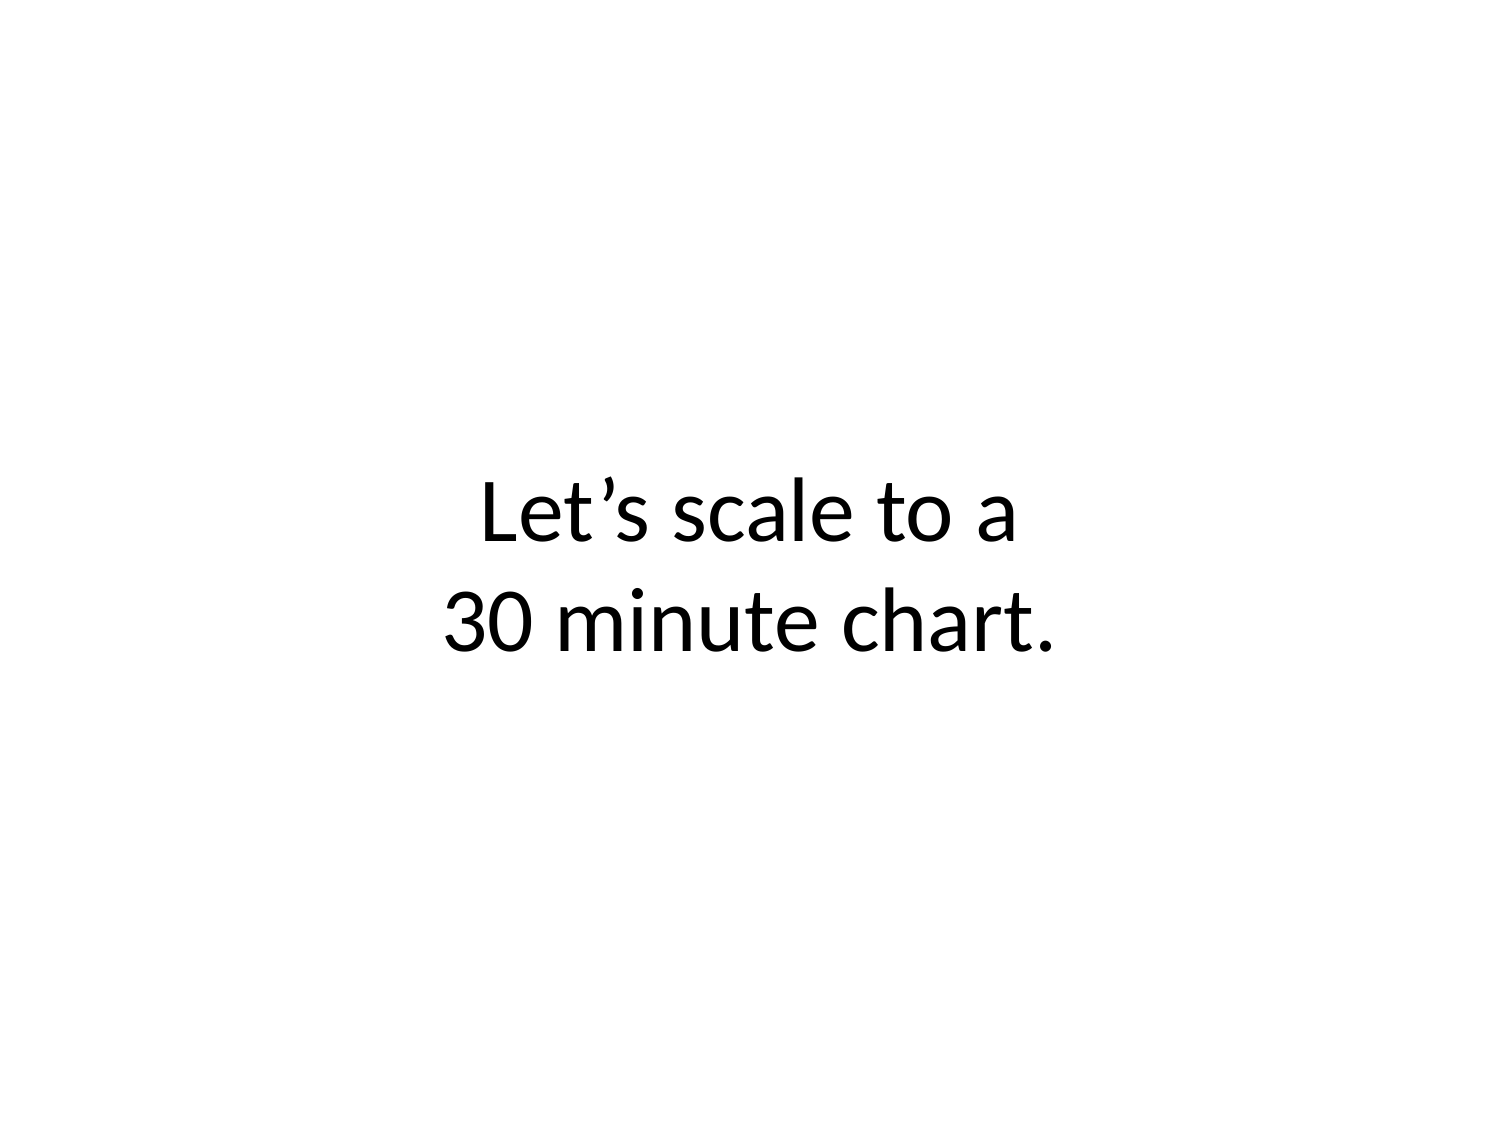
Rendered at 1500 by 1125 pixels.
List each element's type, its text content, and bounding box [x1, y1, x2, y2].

title Let’s scale to a 30 minute chart. [75, 45, 1425, 1075]
